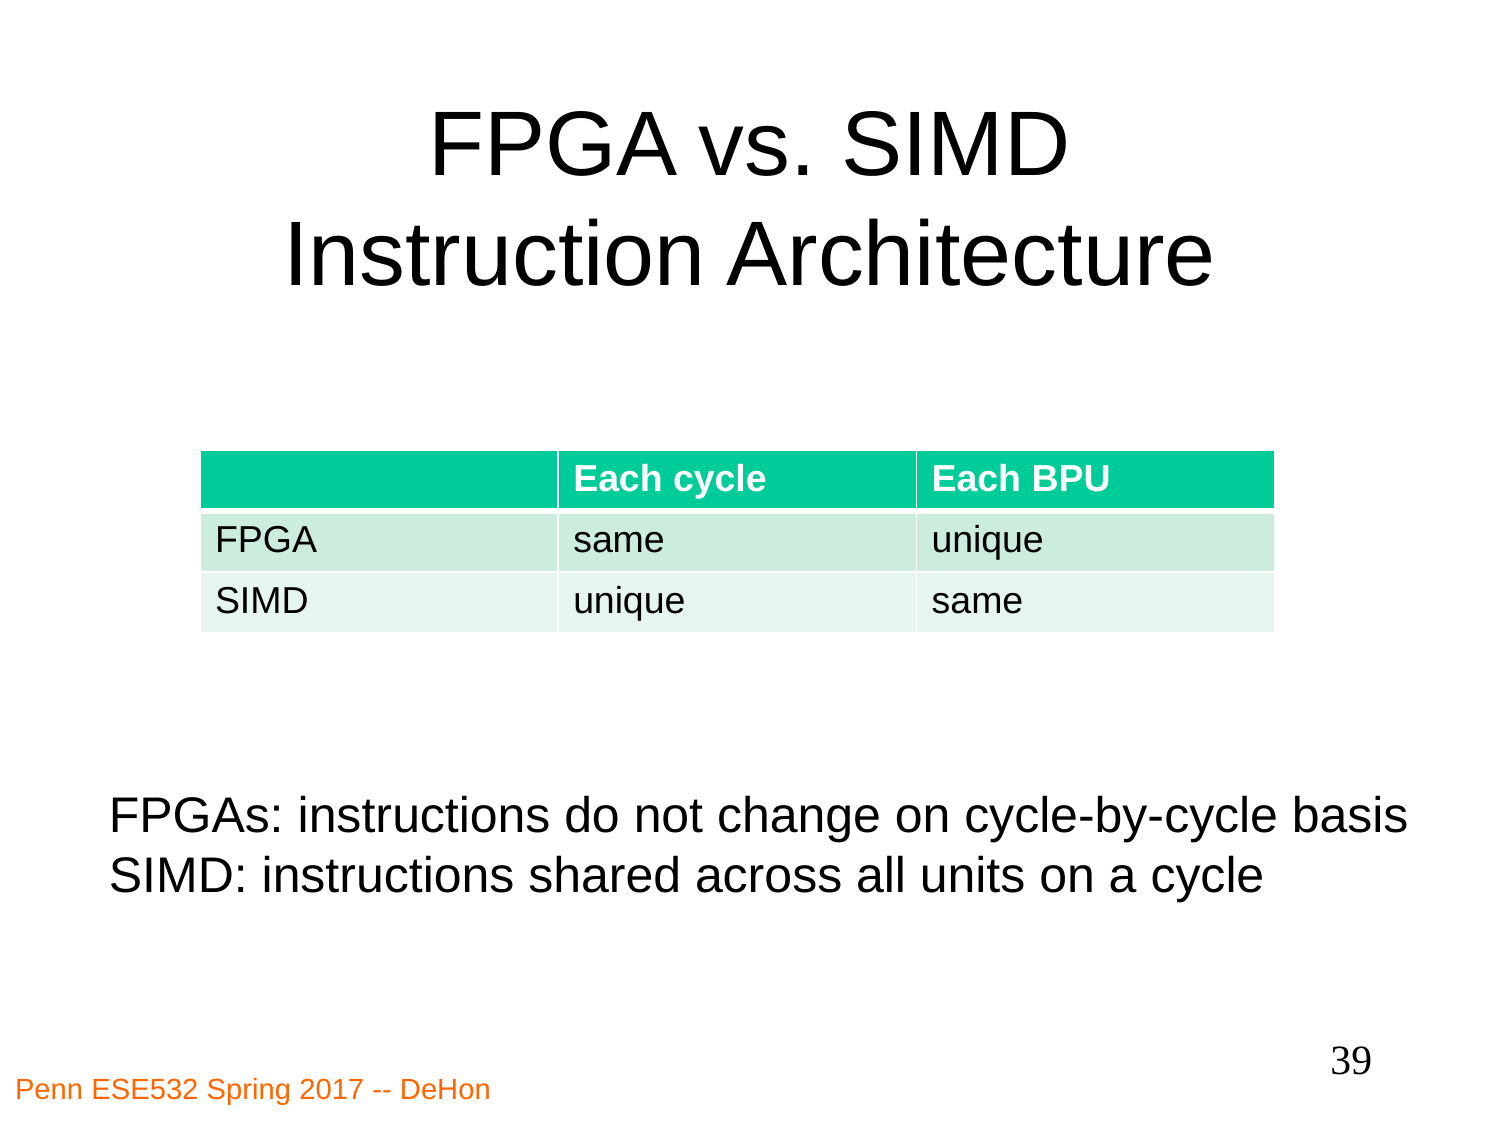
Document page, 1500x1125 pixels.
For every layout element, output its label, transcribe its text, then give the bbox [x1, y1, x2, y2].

slide_number Penn ESE532 Spring 2017 -- DeHon [0, 1062, 688, 1125]
text_box FPGAs: instructions do not change on cycle-by-cycle basis SIMD: instructions shared across all units on a cycle [94, 774, 1425, 910]
title FPGA vs. SIMD Instruction Architecture [112, 99, 1388, 288]
table_cell same [559, 514, 916, 571]
table_cell unique [917, 514, 1274, 571]
table_header Each BPU [917, 451, 1274, 508]
table_cell FPGA [201, 514, 557, 571]
table_cell same [917, 573, 1274, 632]
table_cell SIMD [201, 573, 557, 632]
table_cell unique [559, 573, 916, 632]
table_header [201, 451, 557, 508]
slide_number 39 [1074, 1024, 1388, 1101]
table_header Each cycle [559, 451, 916, 508]
